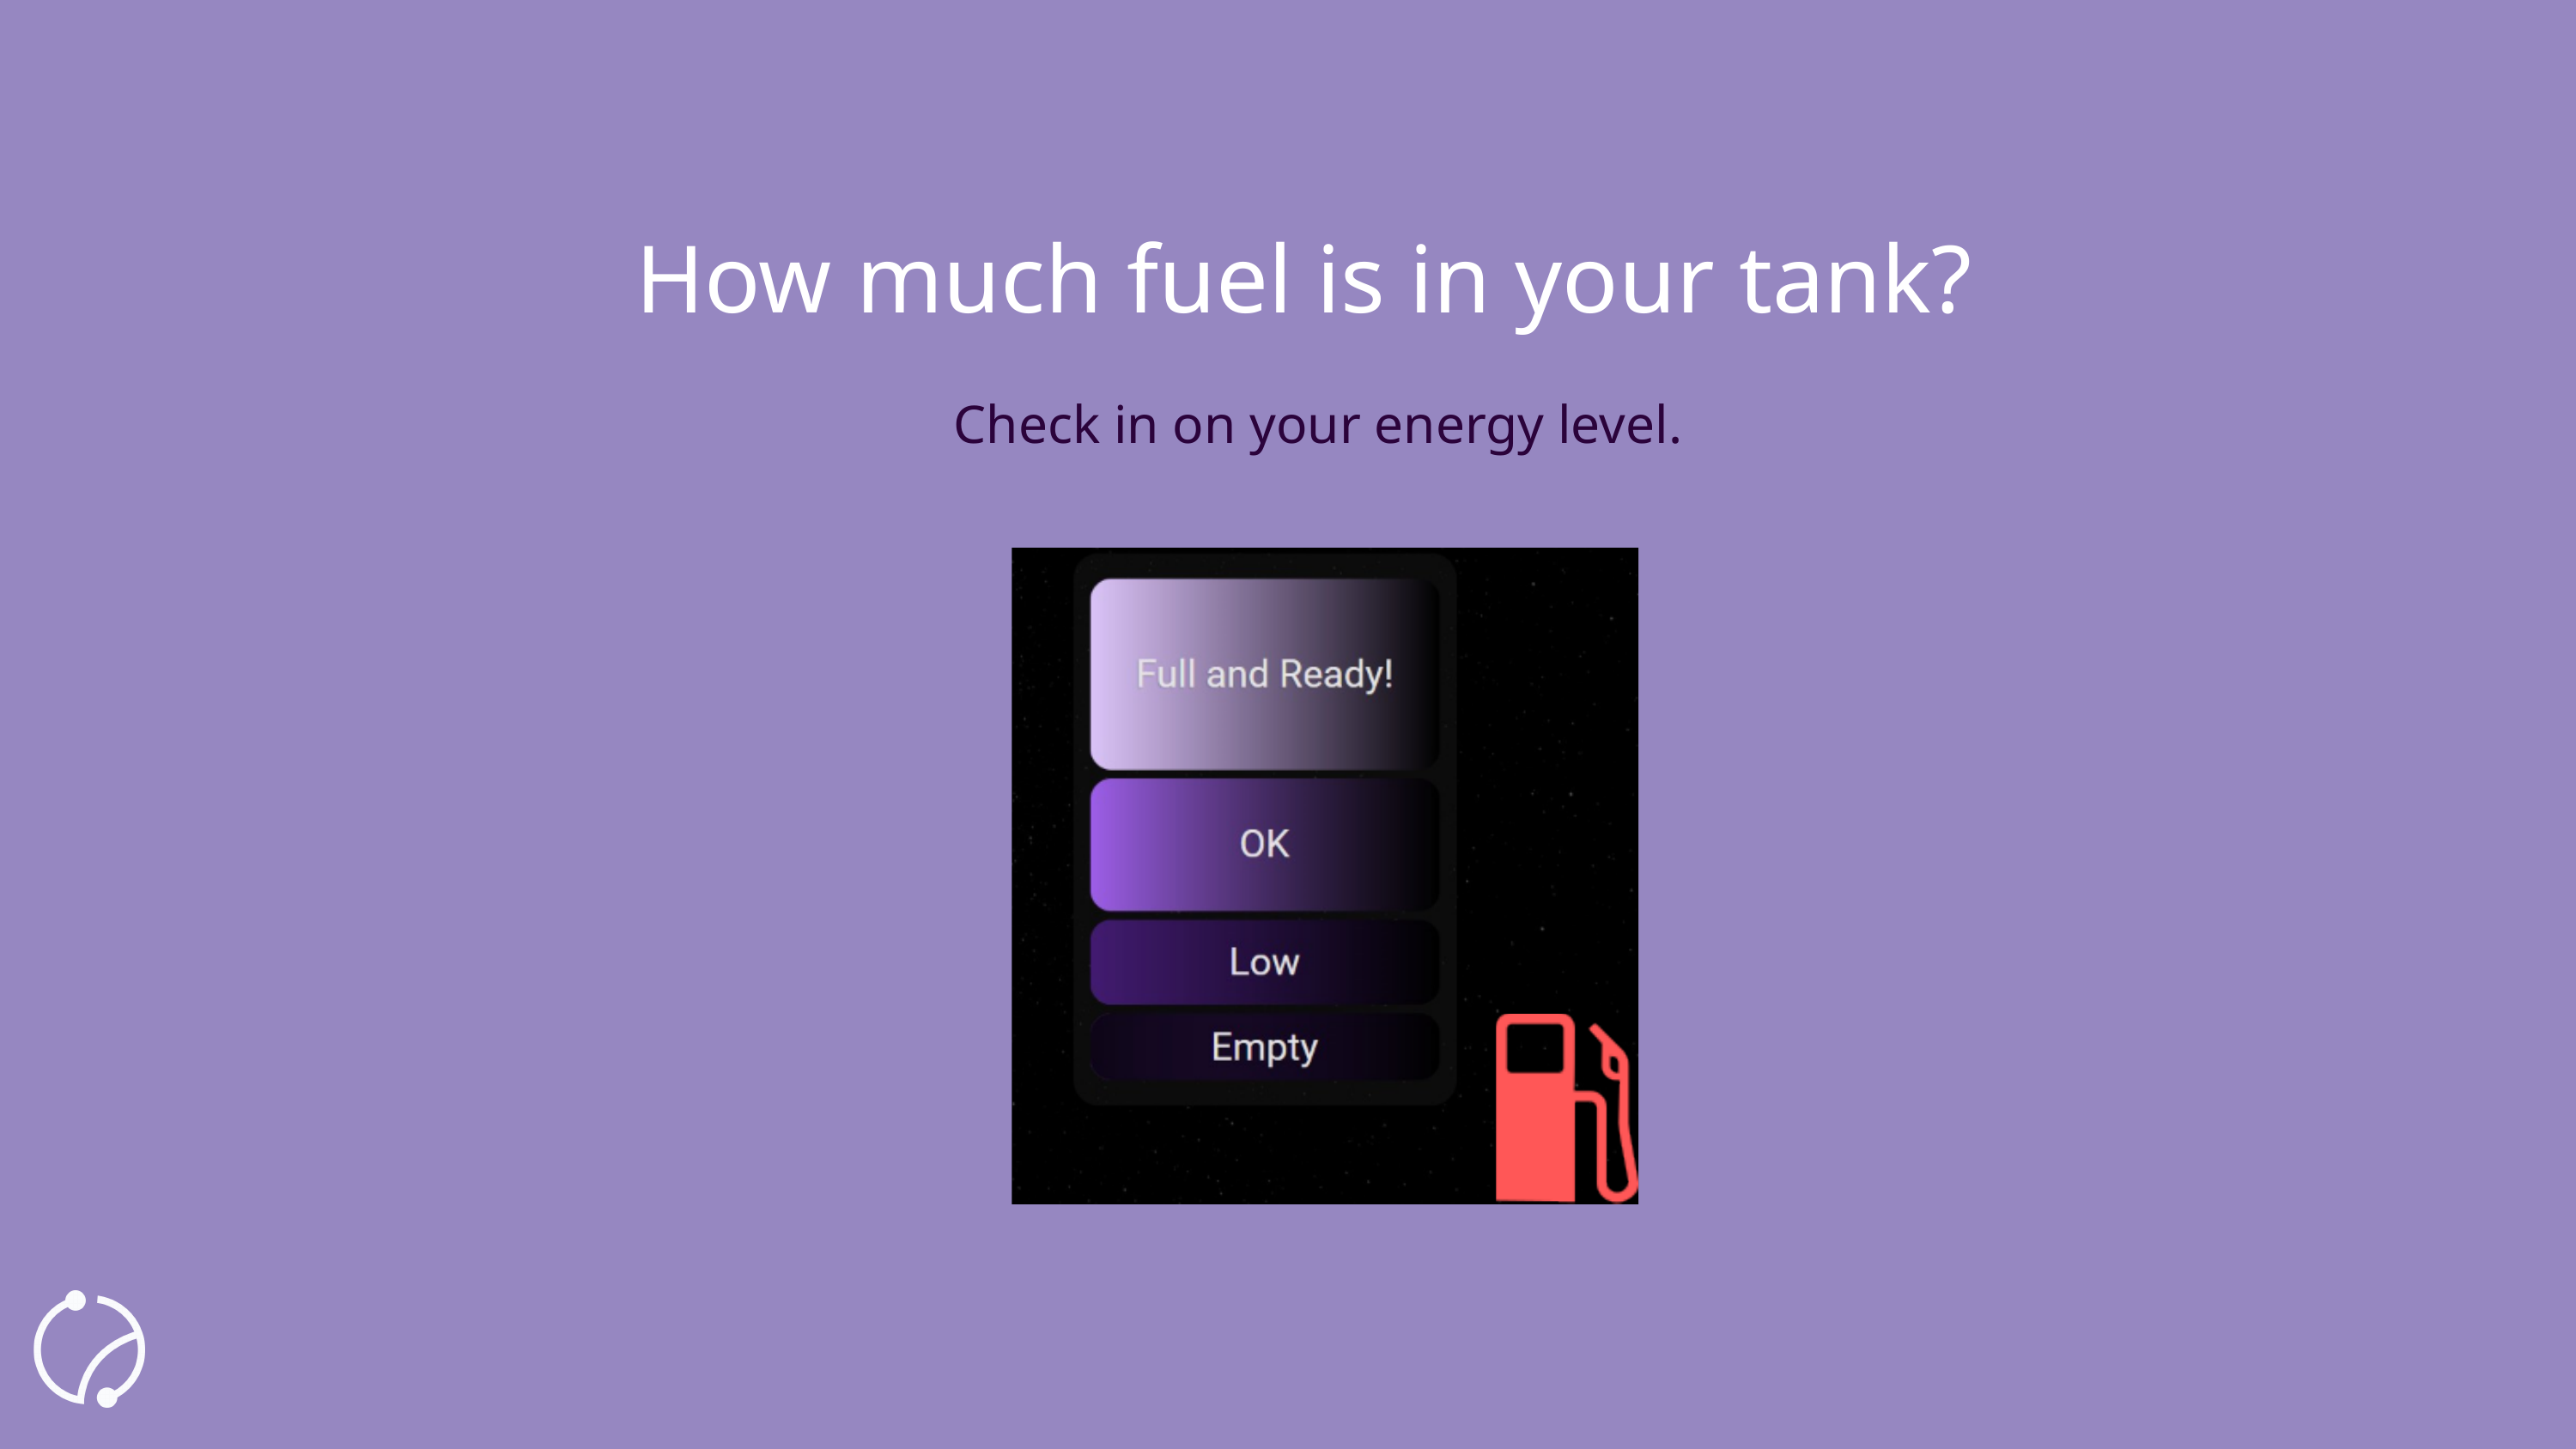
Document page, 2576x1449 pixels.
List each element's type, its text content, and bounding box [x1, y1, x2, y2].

text_box [1496, 1014, 1639, 1205]
text_box How much fuel is in your tank? [433, 201, 2177, 332]
text_box [1012, 548, 1639, 1204]
text_box Check in on your energy level. [933, 381, 1718, 455]
text_box [33, 1290, 145, 1408]
